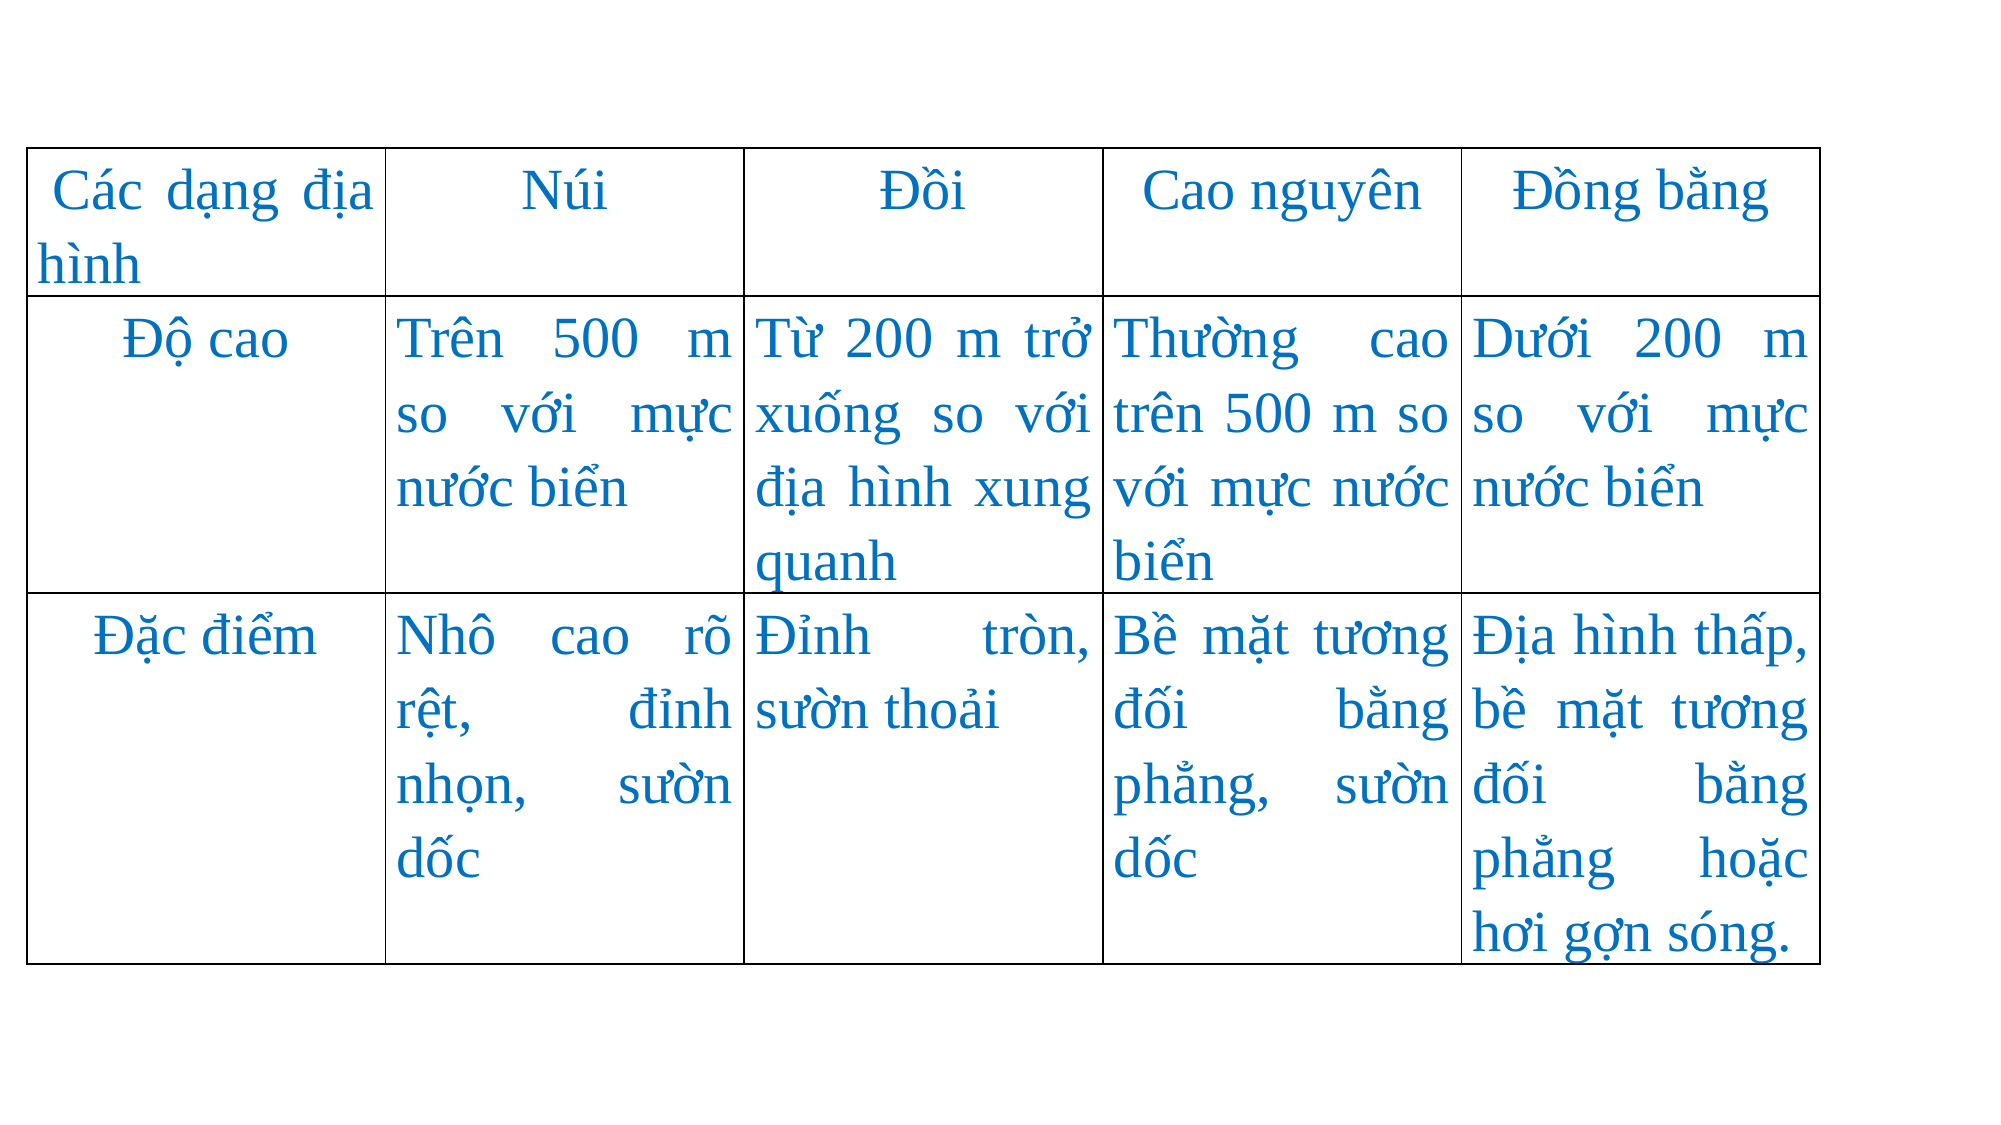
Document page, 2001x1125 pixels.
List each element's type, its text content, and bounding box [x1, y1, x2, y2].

table_cell Thường cao trên 500 m so với mực nước biển [1104, 297, 1461, 592]
table_cell Từ 200 m trở xuống so với địa hình xung quanh [745, 297, 1102, 592]
table_cell Địa hình thấp, bề mặt tương đối bằng phẳng hoặc hơi gợn sóng. [1462, 594, 1819, 963]
table_header Cao nguyên [1104, 149, 1461, 295]
table_cell Bề mặt tương đối bằng phẳng, sườn dốc [1104, 594, 1461, 963]
table_cell Nhô cao rõ rệt, đỉnh nhọn, sườn dốc [386, 594, 743, 963]
table_header Núi [386, 149, 743, 295]
table_cell Trên 500 m so với mực nước biển [386, 297, 743, 592]
table_cell Đỉnh tròn, sườn thoải [745, 594, 1102, 963]
table_cell Đặc điểm [28, 594, 385, 963]
table_cell Dưới 200 m so với mực nước biển [1462, 297, 1819, 592]
table_cell Độ cao [28, 297, 385, 592]
table_header Đồng bằng [1462, 149, 1819, 295]
table_header Đồi [745, 149, 1102, 295]
table_header Các dạng địa hình [28, 149, 385, 295]
